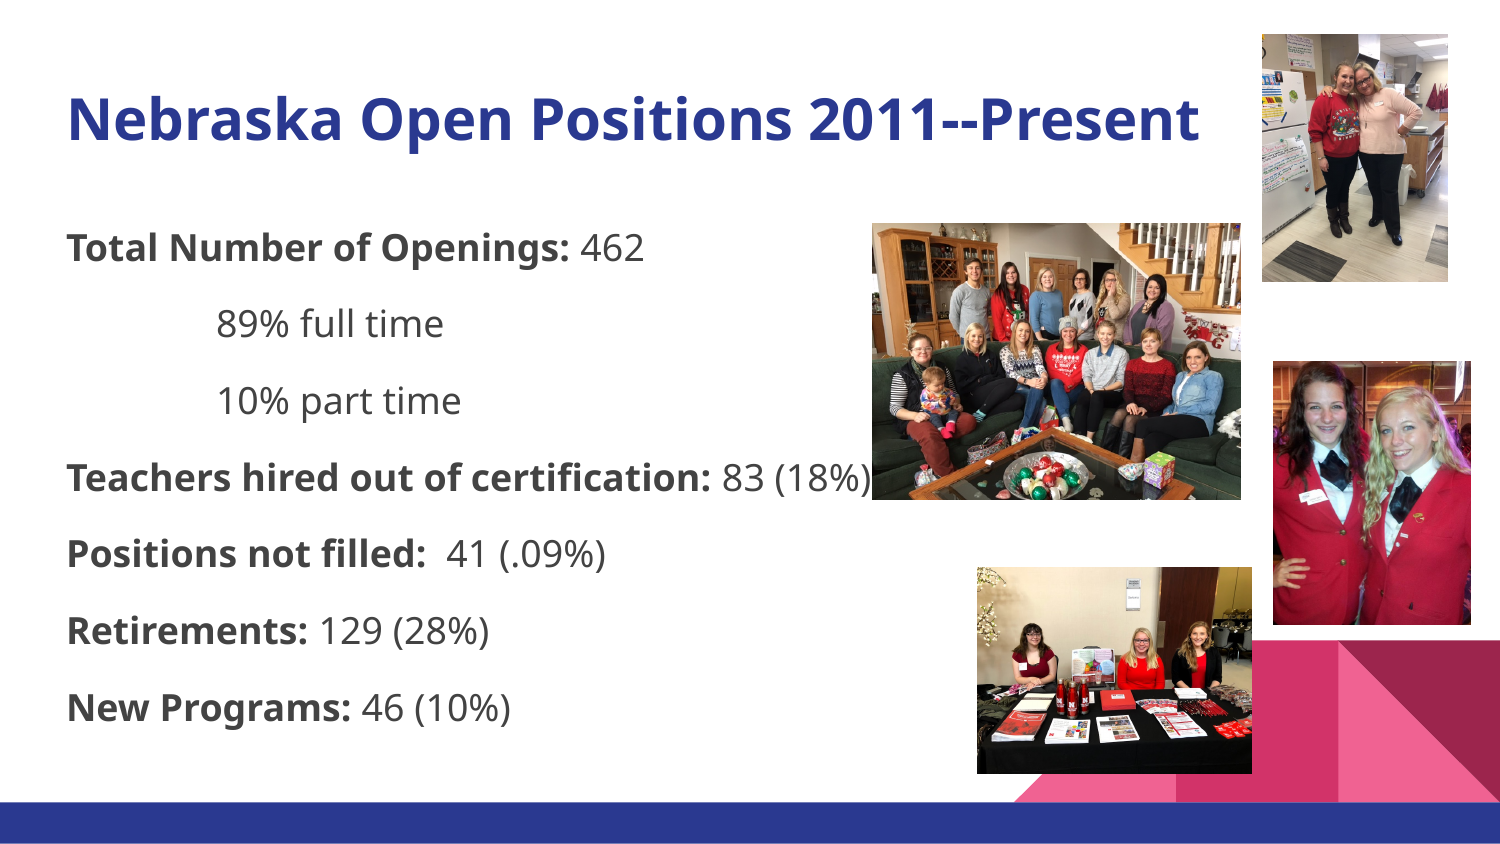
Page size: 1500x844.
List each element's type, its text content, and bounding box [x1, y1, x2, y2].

picture [977, 567, 1253, 774]
picture [871, 223, 1241, 501]
picture [1273, 361, 1471, 625]
title Nebraska Open Positions 2011--Present [51, 67, 1256, 167]
picture [1261, 33, 1449, 283]
list Total Number of Openings: 462 89% full time 10% part time Teachers hired out of certification: 83 (18%) Positions not filled: 41 (.09%) Retirements: 129 (28%) New Programs: 46 (10%) [51, 201, 1449, 750]
